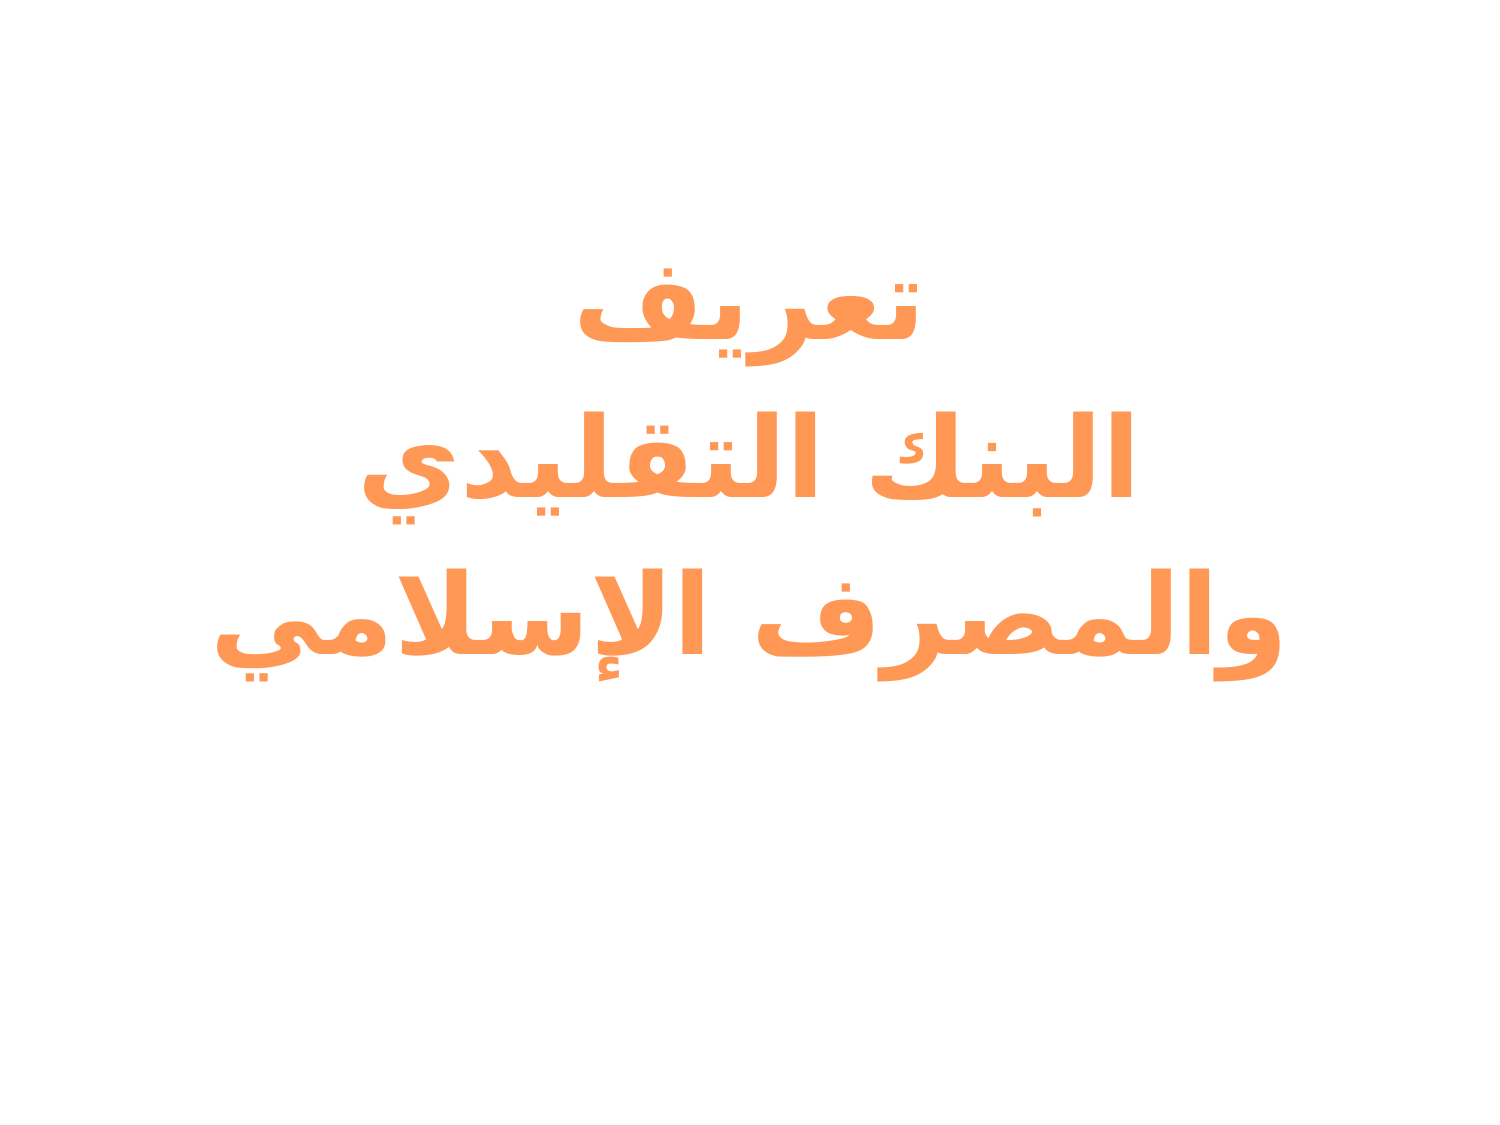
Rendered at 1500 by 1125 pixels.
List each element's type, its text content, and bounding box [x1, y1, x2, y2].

subtitle تعريف البنك التقليدي والمصرف الإسلامي [37, 62, 1463, 1038]
